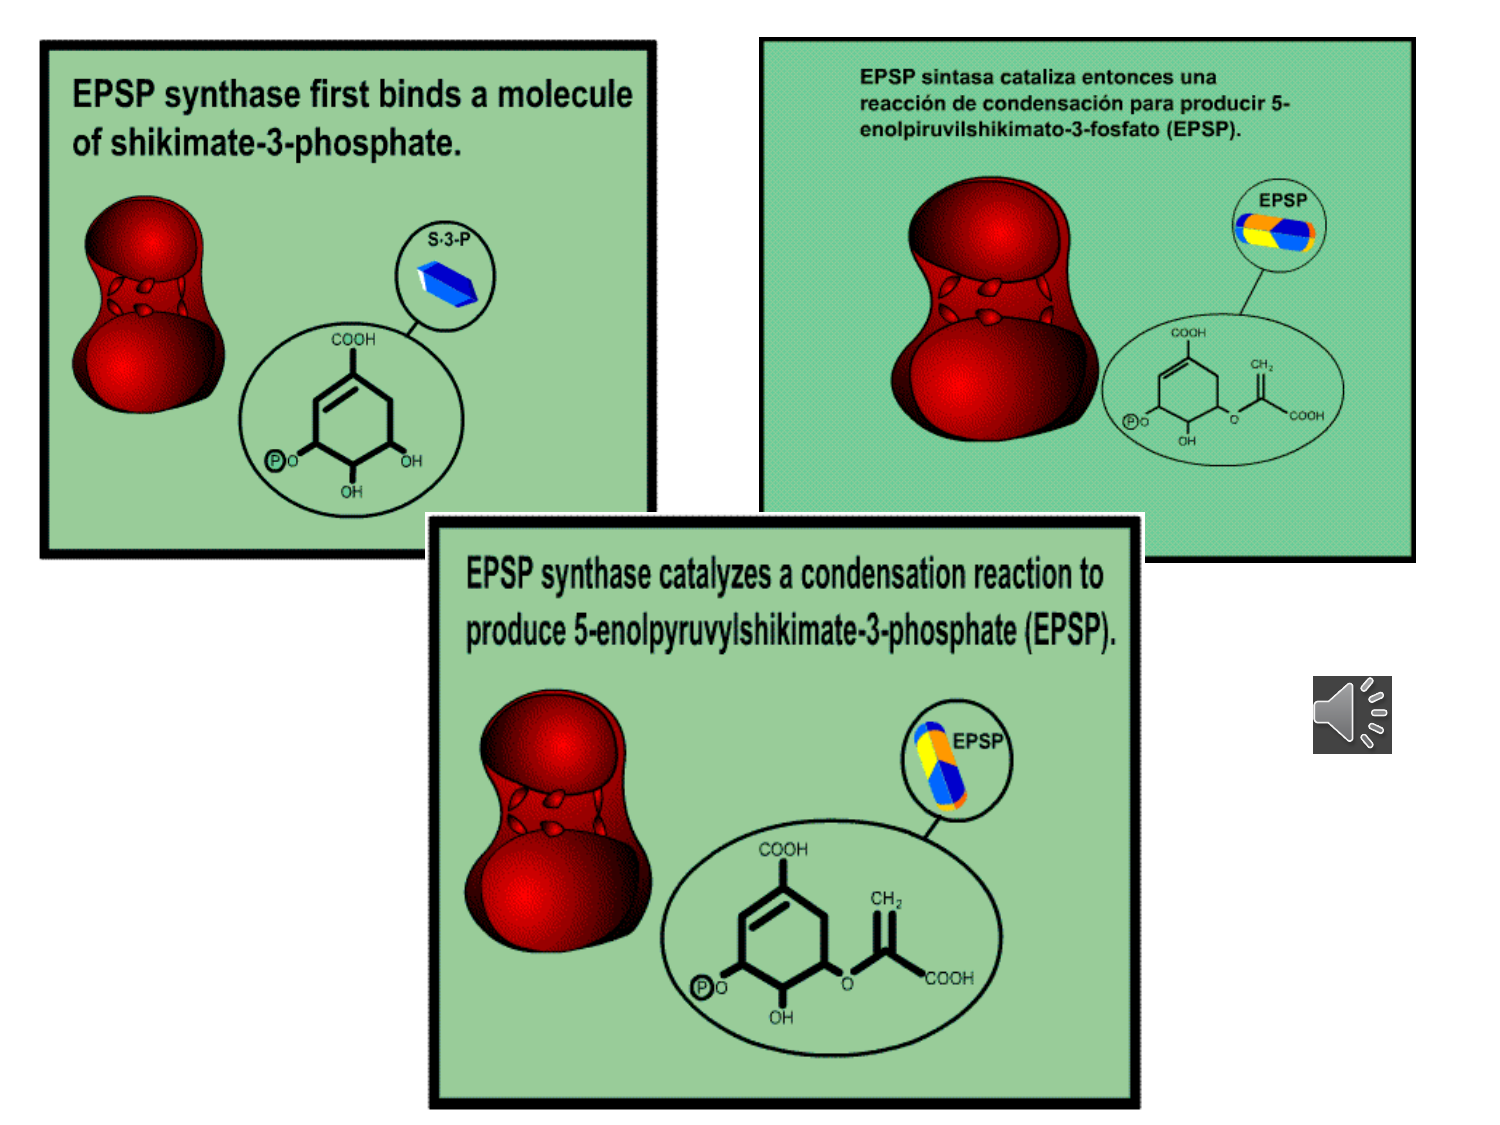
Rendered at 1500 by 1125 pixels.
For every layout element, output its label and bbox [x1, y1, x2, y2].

list [37, 37, 661, 563]
picture [1312, 674, 1393, 756]
picture [424, 37, 1416, 1113]
